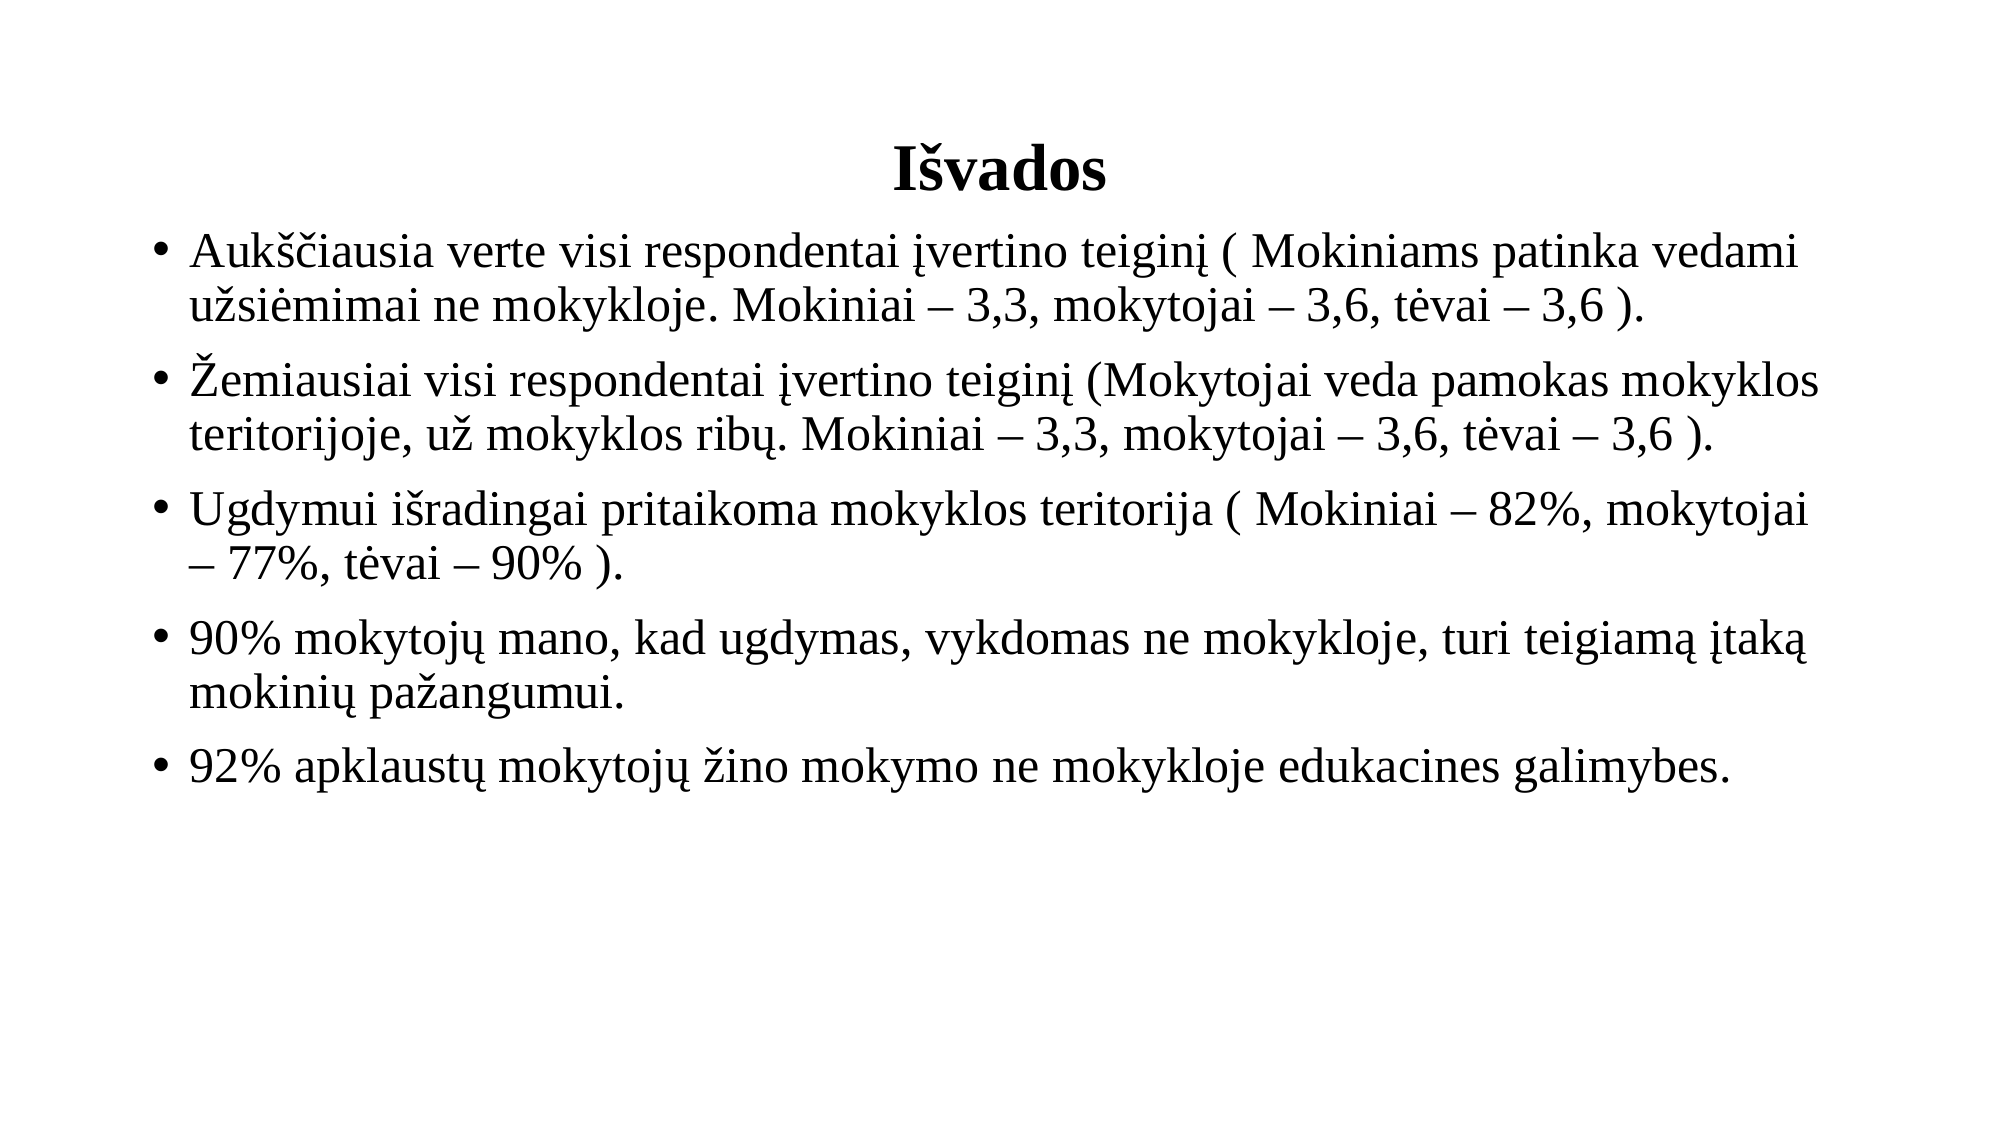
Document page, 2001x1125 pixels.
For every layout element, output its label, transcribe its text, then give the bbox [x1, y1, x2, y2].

list Aukščiausia verte visi respondentai įvertino teiginį ( Mokiniams patinka vedami užsiėmimai ne mokykloje. Mokiniai – 3,3, mokytojai – 3,6, tėvai – 3,6 ). Žemiausiai visi respondentai įvertino teiginį (Mokytojai veda pamokas mokyklos teritorijoje, už mokyklos ribų. Mokiniai – 3,3, mokytojai – 3,6, tėvai – 3,6 ). Ugdymui išradingai pritaikoma mokyklos teritorija ( Mokiniai – 82%, mokytojai – 77%, tėvai – 90% ). 90% mokytojų mano, kad ugdymas, vykdomas ne mokykloje, turi teigiamą įtaką mokinių pažangumui. 92% apklaustų mokytojų žino mokymo ne mokykloje edukacines galimybes. [137, 217, 1863, 1014]
title Išvados [137, 59, 1863, 217]
